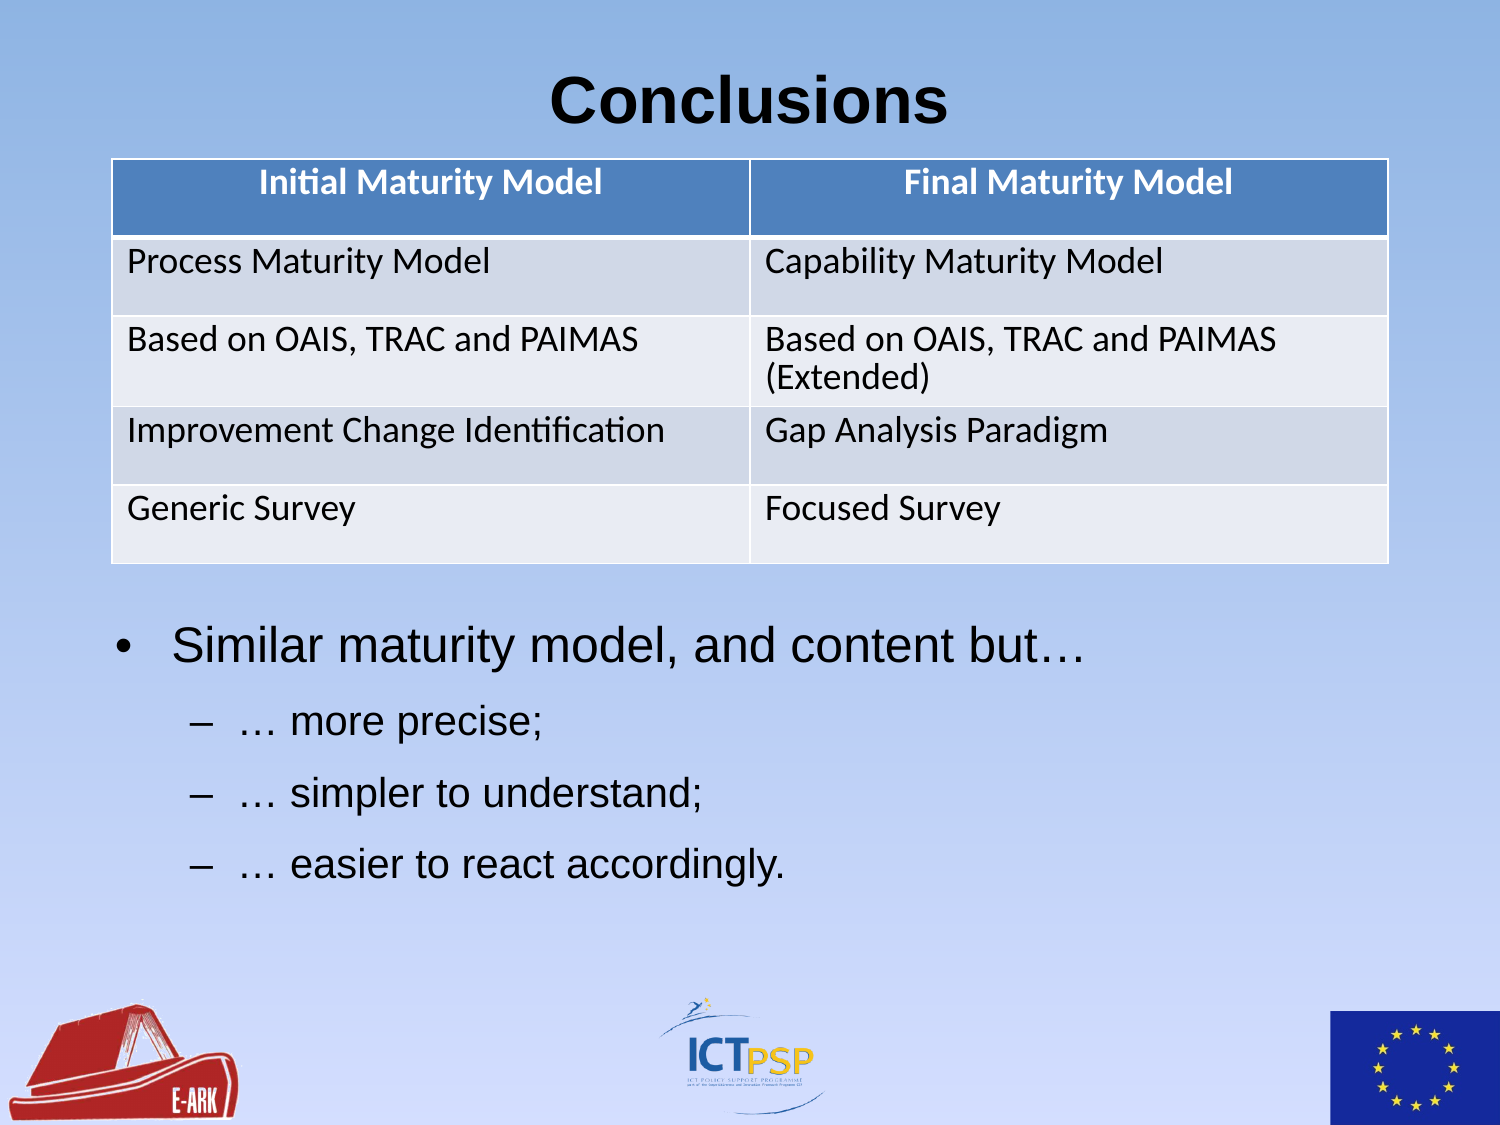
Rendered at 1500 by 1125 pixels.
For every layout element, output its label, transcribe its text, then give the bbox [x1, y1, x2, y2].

table_header Initial Maturity Model [113, 160, 749, 235]
table_cell Focused Survey [751, 486, 1387, 563]
table_cell Based on OAIS, TRAC and PAIMAS (Extended) [751, 317, 1387, 406]
table_header Final Maturity Model [751, 160, 1387, 235]
table_cell Improvement Change Identification [113, 407, 749, 484]
picture [631, 1030, 845, 1125]
table_cell Generic Survey [113, 486, 749, 563]
picture [1330, 1011, 1500, 1125]
list [75, 149, 1425, 1005]
text_box Similar maturity model, and content but… … more precise; … simpler to understand; … easier to react accordingly. [99, 609, 1450, 1030]
table_cell Based on OAIS, TRAC and PAIMAS [113, 317, 749, 406]
table_cell Process Maturity Model [113, 240, 749, 315]
picture [5, 999, 243, 1125]
table_cell Capability Maturity Model [751, 240, 1387, 315]
title Conclusions [75, 45, 1425, 149]
table_cell Gap Analysis Paradigm [751, 407, 1387, 484]
